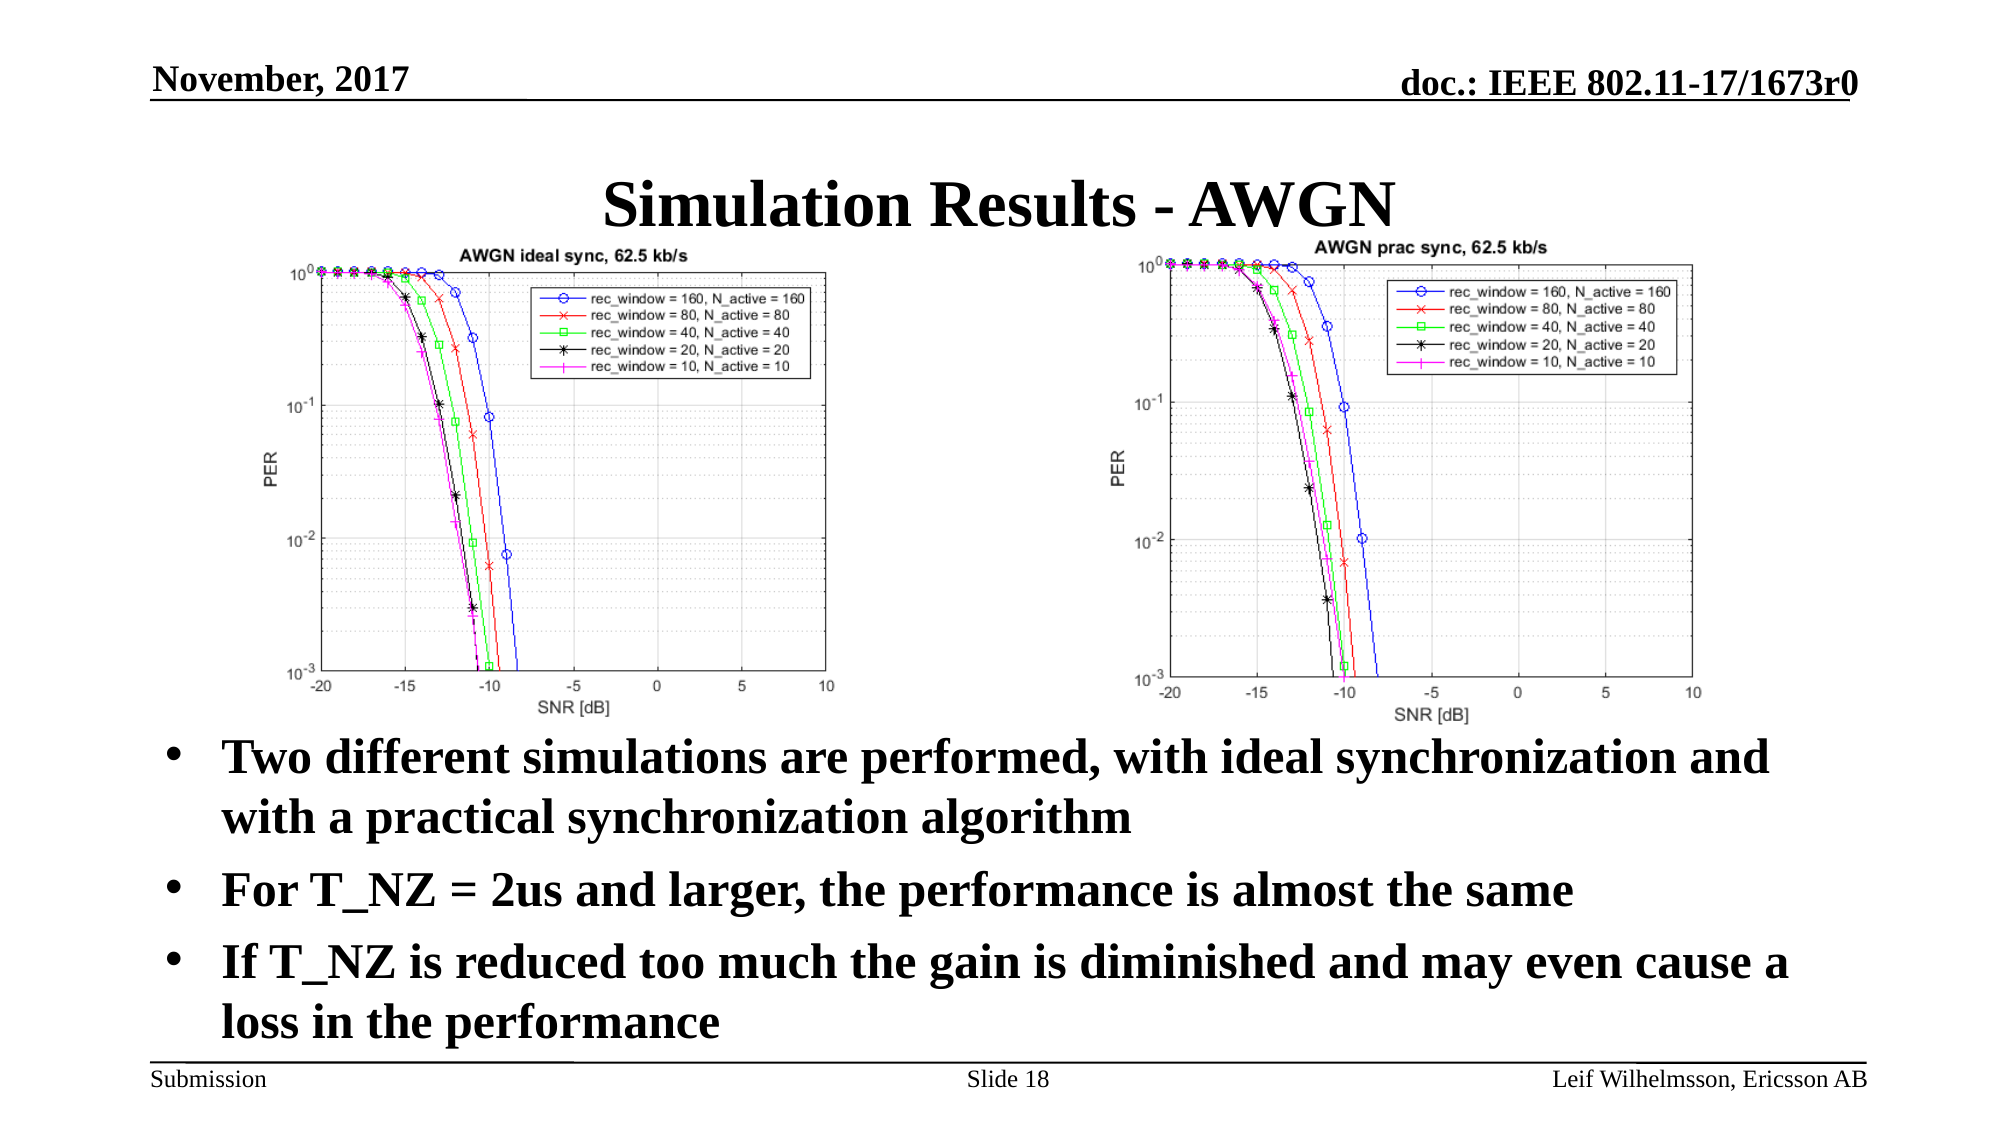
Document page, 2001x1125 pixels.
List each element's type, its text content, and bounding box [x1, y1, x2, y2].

list Two different simulations are performed, with ideal synchronization and with a practical synchronization algorithm For T_NZ = 2us and larger, the performance is almost the same If T_NZ is reduced too much the gain is diminished and may even cause a loss in the performance [149, 715, 1850, 953]
picture [1082, 227, 1757, 734]
title Simulation Results - AWGN [149, 112, 1850, 288]
slide_number Slide 18 [950, 1061, 1067, 1123]
footer Leif Wilhelmsson, Ericsson AB [1171, 1061, 1869, 1093]
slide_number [152, 54, 563, 100]
picture [236, 236, 889, 725]
